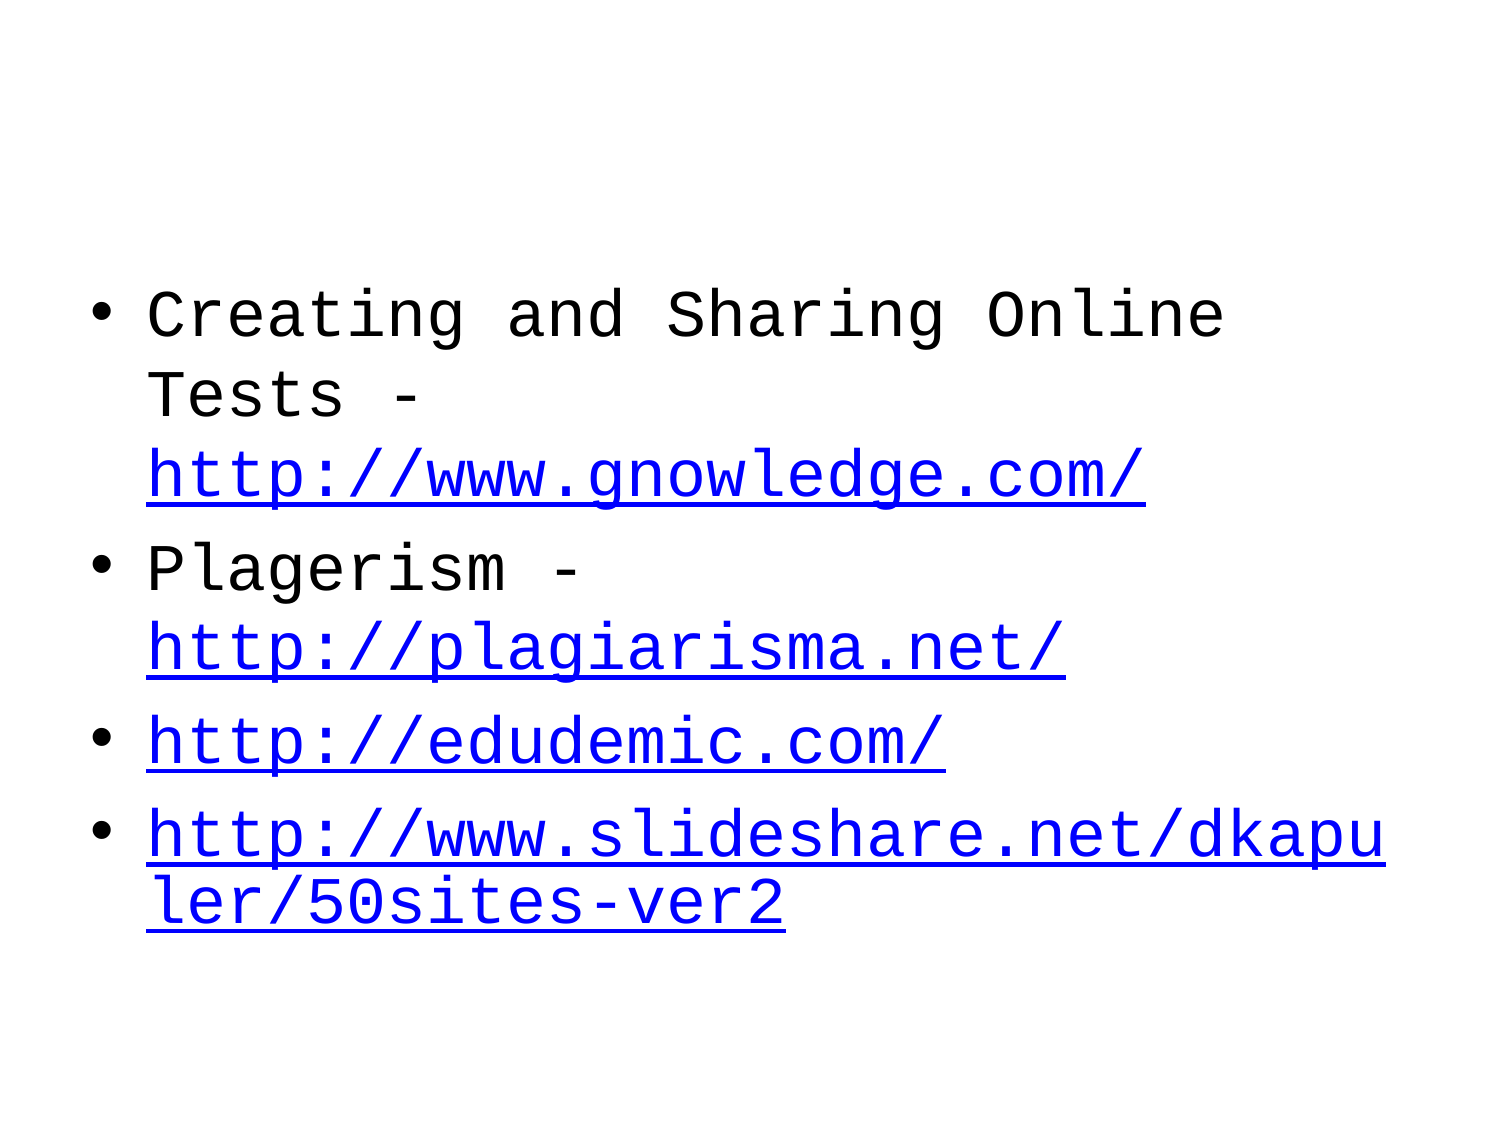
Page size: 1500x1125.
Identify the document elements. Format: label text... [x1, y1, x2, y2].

list Creating and Sharing Online Tests - http://www.gnowledge.com/ Plagerism - http://plagiarisma.net/ http://edudemic.com/ http://www.slideshare.net/dkapuler/50sites-ver2 [75, 262, 1425, 1005]
